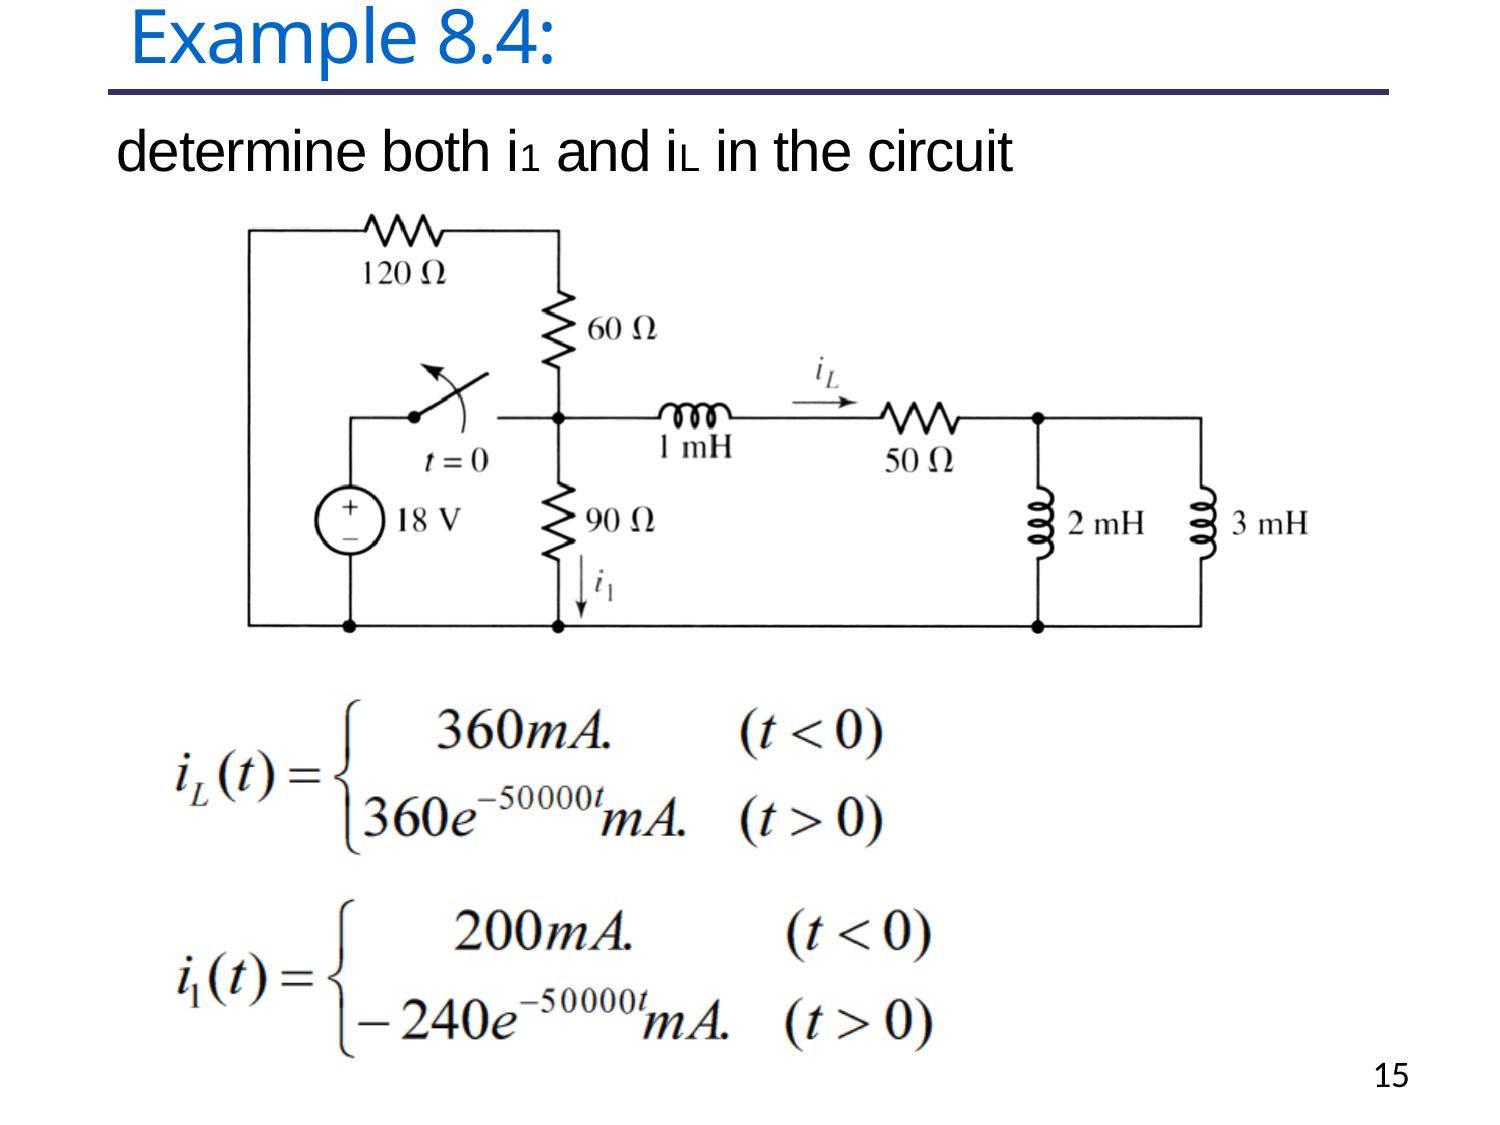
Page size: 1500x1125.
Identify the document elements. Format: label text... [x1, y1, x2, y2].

text_box 15 [1074, 1042, 1425, 1103]
picture [171, 692, 943, 1063]
picture [246, 213, 1309, 634]
list determine both i1 and iL in the circuit [116, 118, 1486, 214]
list Example 8.4: [16, 0, 1495, 89]
